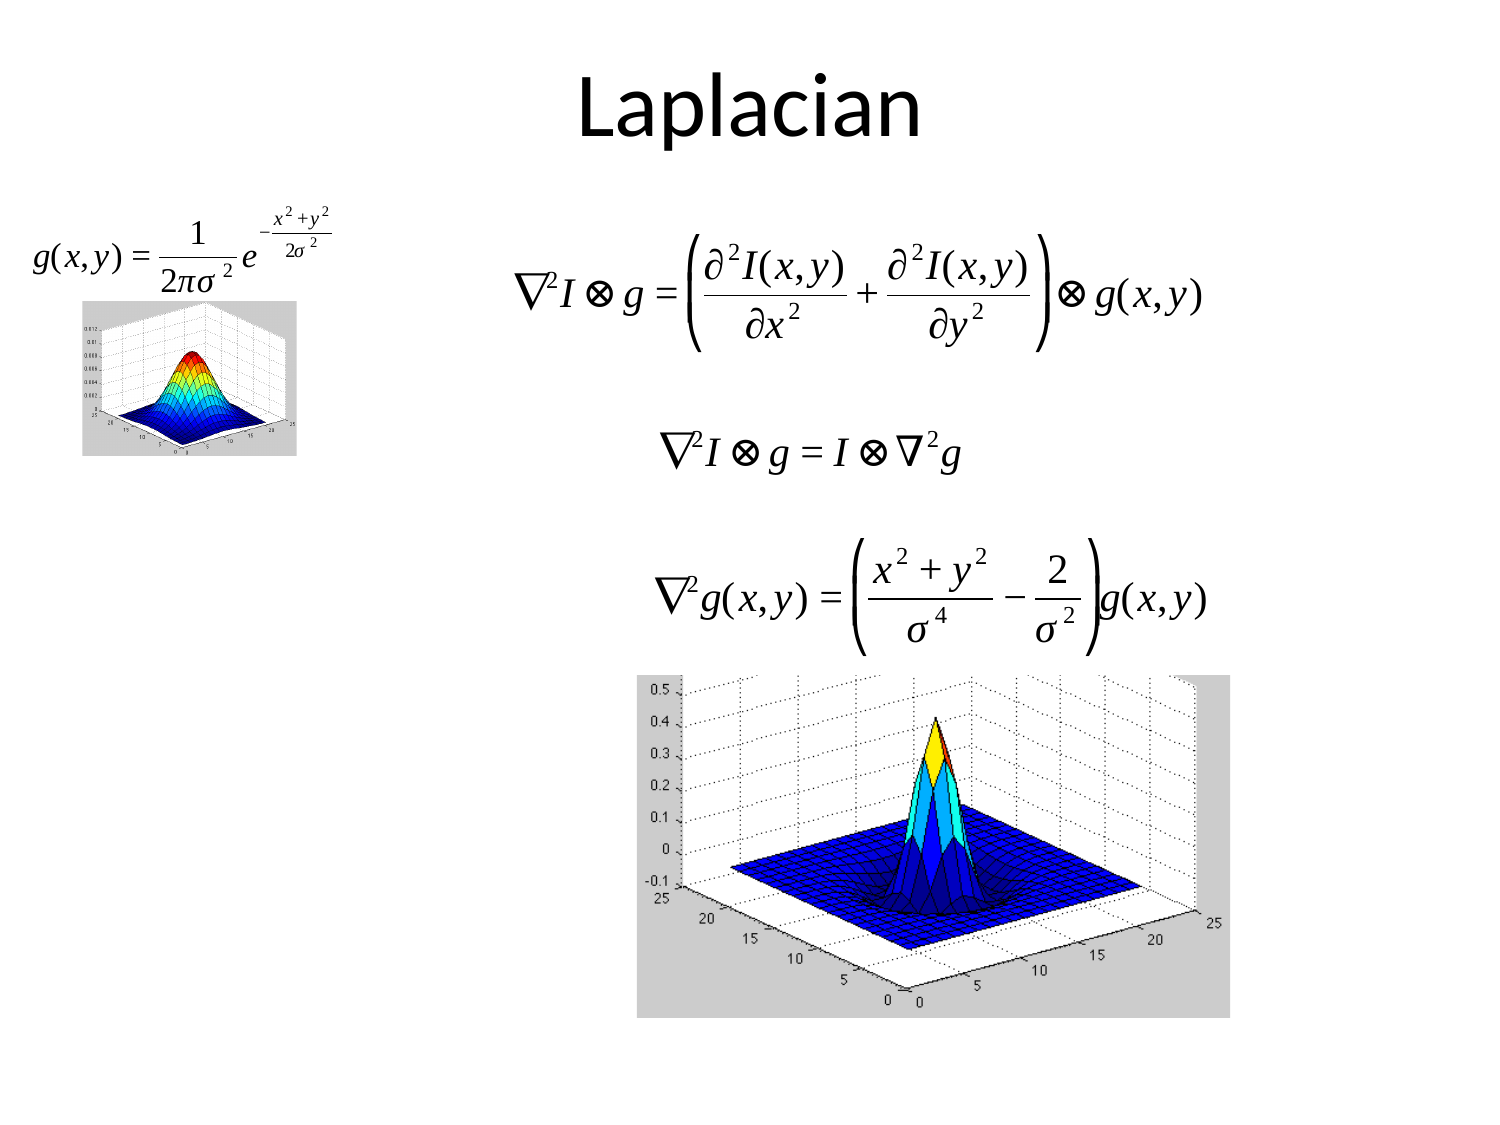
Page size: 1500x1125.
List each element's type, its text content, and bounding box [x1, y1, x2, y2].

title Laplacian [74, 5, 1426, 194]
picture [81, 301, 297, 456]
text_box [636, 538, 1231, 1019]
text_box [27, 200, 336, 297]
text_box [654, 423, 965, 481]
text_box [508, 233, 1209, 358]
